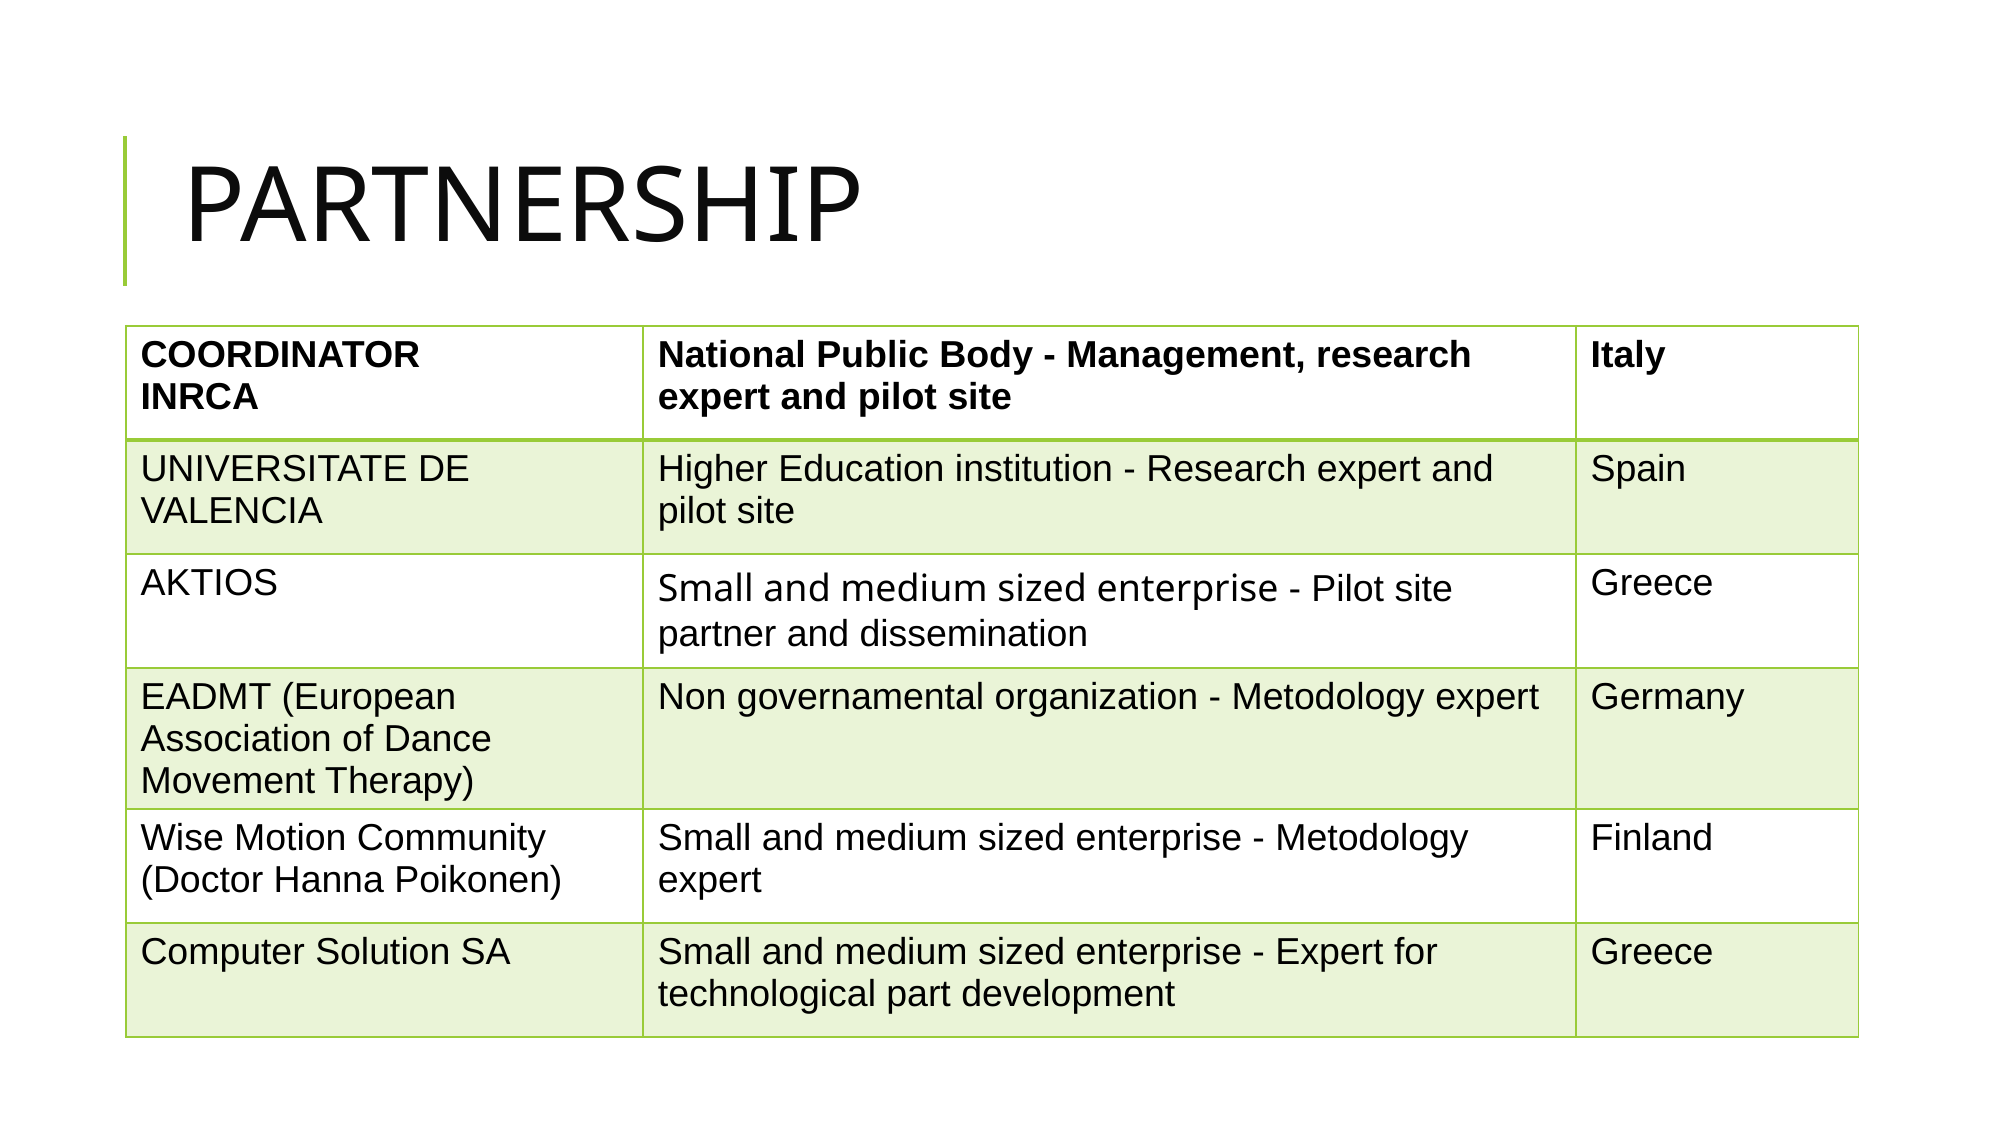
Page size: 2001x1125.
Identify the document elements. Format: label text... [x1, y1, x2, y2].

table_cell Finland [1577, 810, 1858, 922]
table_cell Computer Solution SA [127, 924, 642, 1036]
table_cell Germany [1577, 669, 1858, 808]
title PARTNERSHIP [168, 140, 1763, 283]
table_header National Public Body - Management, research expert and pilot site [644, 327, 1575, 438]
table_header Italy [1577, 327, 1858, 438]
table_cell UNIVERSITATE DE VALENCIA [127, 442, 642, 553]
table_cell Higher Education institution - Research expert and pilot site [644, 442, 1575, 553]
table_cell Wise Motion Community (Doctor Hanna Poikonen) [127, 810, 642, 922]
table_cell Greece [1577, 924, 1858, 1036]
table_cell Greece [1577, 555, 1858, 667]
table_cell Non governamental organization - Metodology expert [644, 669, 1575, 808]
table_header COORDINATOR INRCA [127, 327, 642, 438]
table_cell Small and medium sized enterprise - Expert for technological part development [644, 924, 1575, 1036]
table_cell AKTIOS [127, 555, 642, 667]
table_cell Spain [1577, 442, 1858, 553]
table_cell Small and medium sized enterprise - Pilot site partner and dissemination [644, 555, 1575, 667]
table_cell Small and medium sized enterprise - Metodology expert [644, 810, 1575, 922]
table_cell EADMT (European Association of Dance Movement Therapy) [127, 669, 642, 808]
